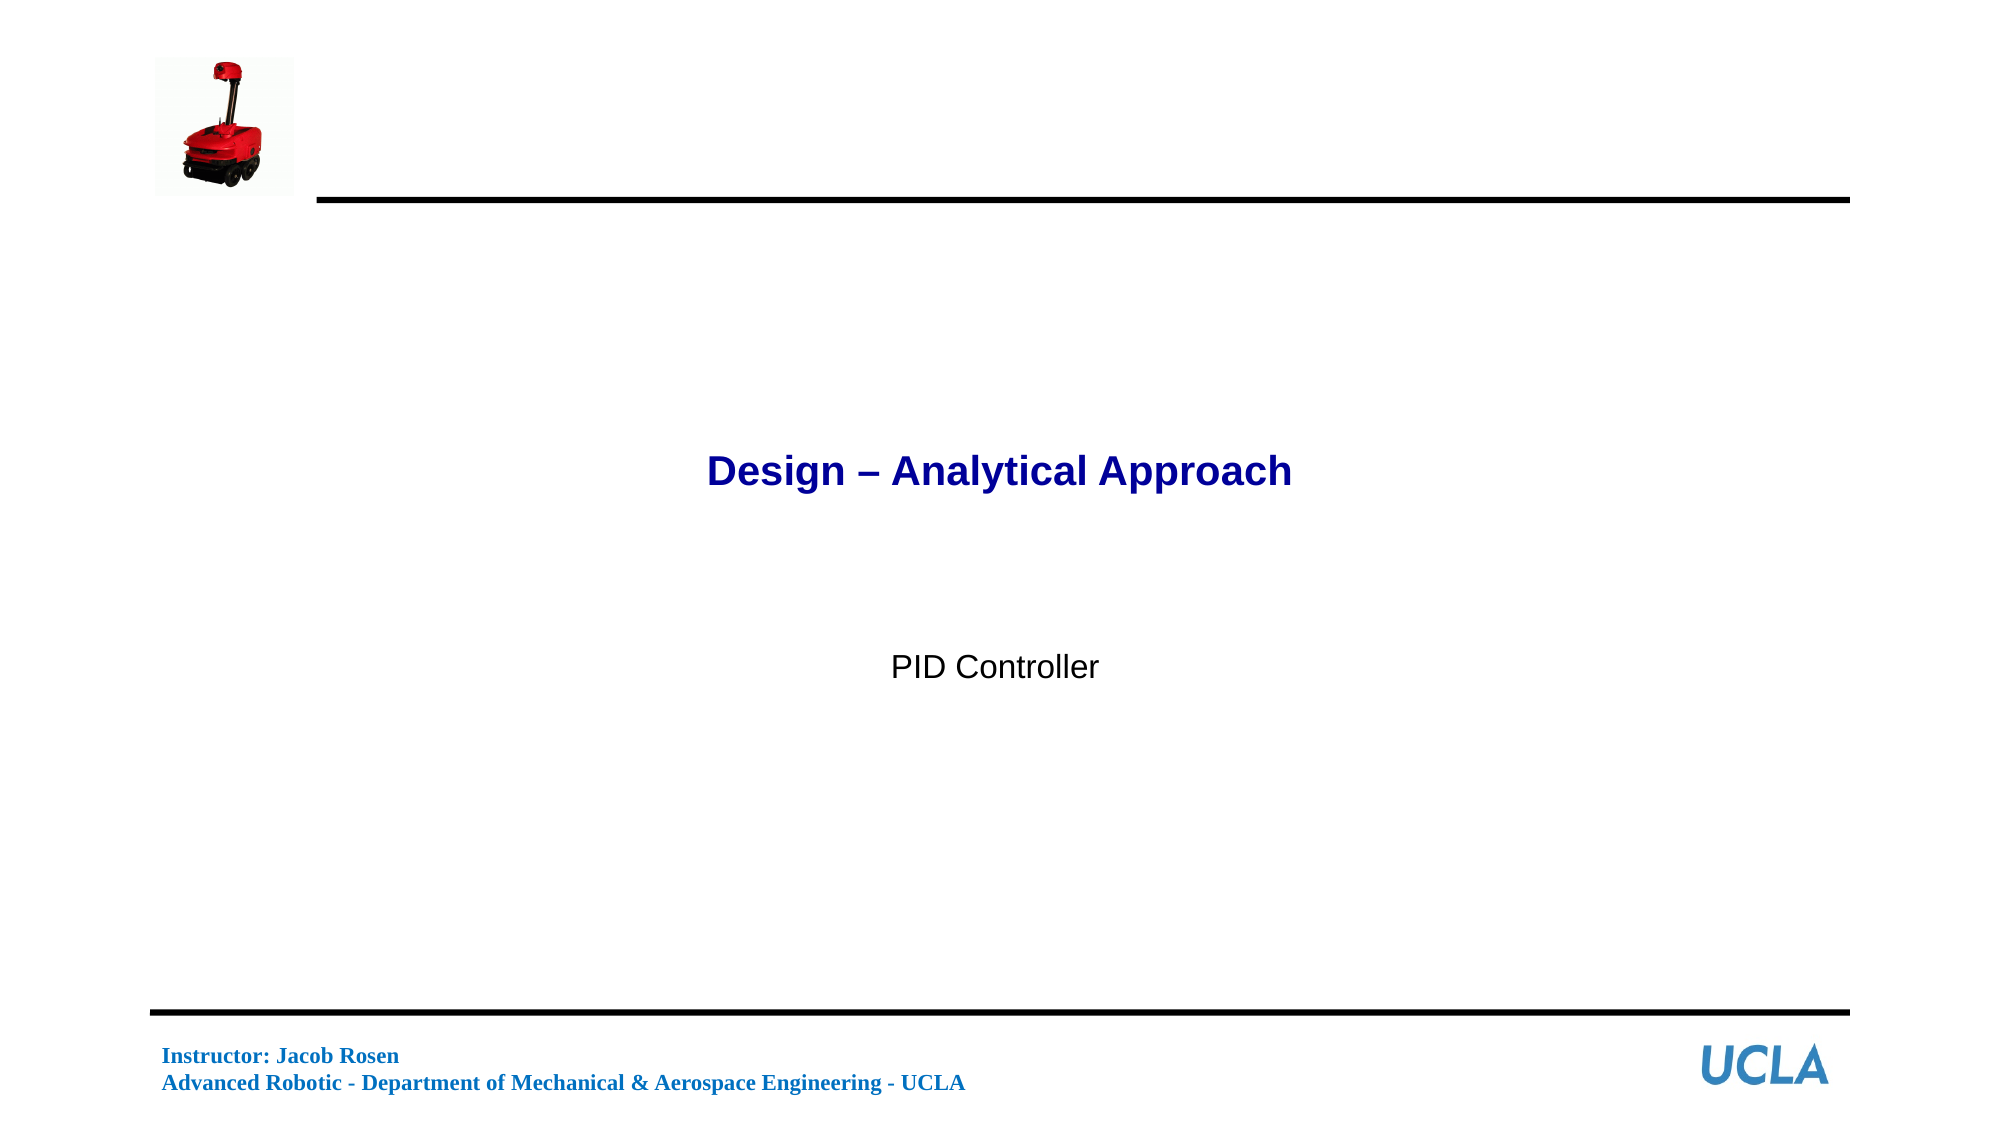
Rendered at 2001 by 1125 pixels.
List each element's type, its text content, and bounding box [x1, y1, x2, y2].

subtitle PID Controller [300, 637, 1700, 925]
picture [155, 57, 294, 196]
picture [1679, 1023, 1851, 1105]
footer Instructor: Jacob Rosen Advanced Robotic - Department of Mechanical & Aerospace Engineering - UCLA [146, 1032, 1260, 1096]
title Design – Analytical Approach [362, 375, 1638, 563]
